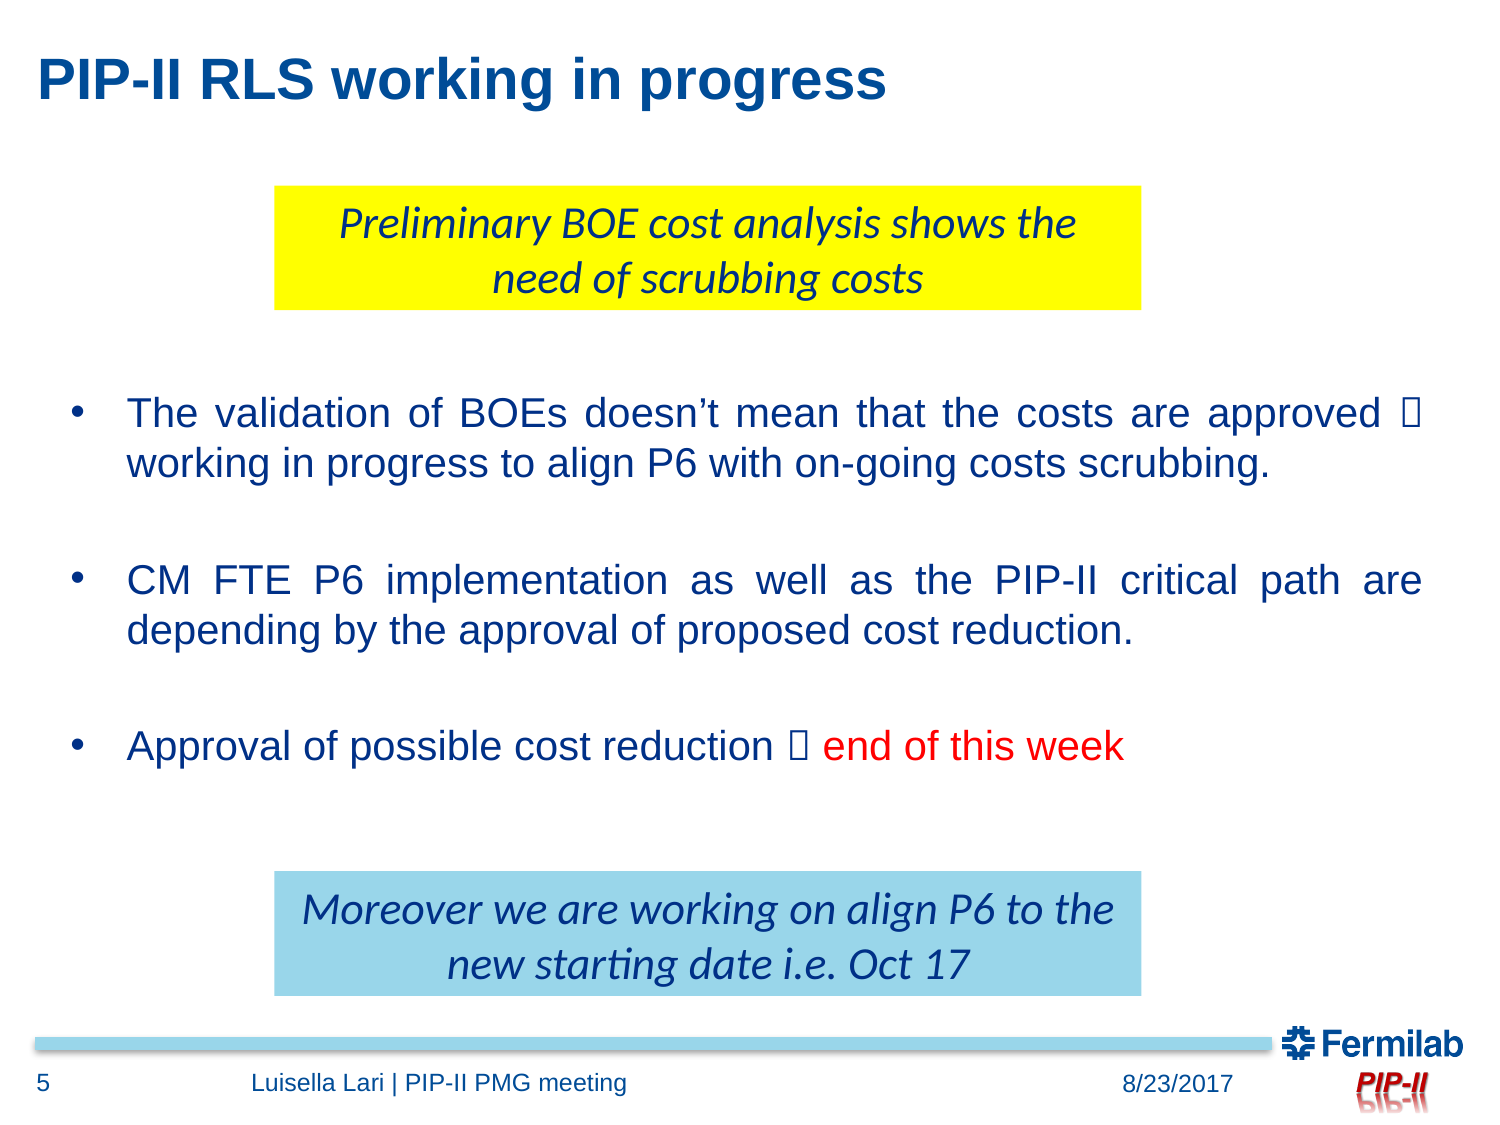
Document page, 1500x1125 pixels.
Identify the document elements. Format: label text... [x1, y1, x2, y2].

slide_number 5 [36, 1066, 105, 1106]
list The validation of BOEs doesn’t mean that the costs are approved  working in progress to align P6 with on-going costs scrubbing. CM FTE P6 implementation as well as the PIP-II critical path are depending by the approval of proposed cost reduction. Approval of possible cost reduction  end of this week [70, 385, 1424, 961]
title PIP-II RLS working in progress [37, 41, 1463, 112]
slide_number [1122, 1067, 1253, 1107]
text_box Moreover we are working on align P6 to the new starting date i.e. Oct 17 [274, 871, 1142, 996]
footer Luisella Lari | PIP-II PMG meeting [251, 1066, 689, 1107]
picture [1282, 1026, 1463, 1125]
text_box Preliminary BOE cost analysis shows the need of scrubbing costs [274, 185, 1142, 311]
